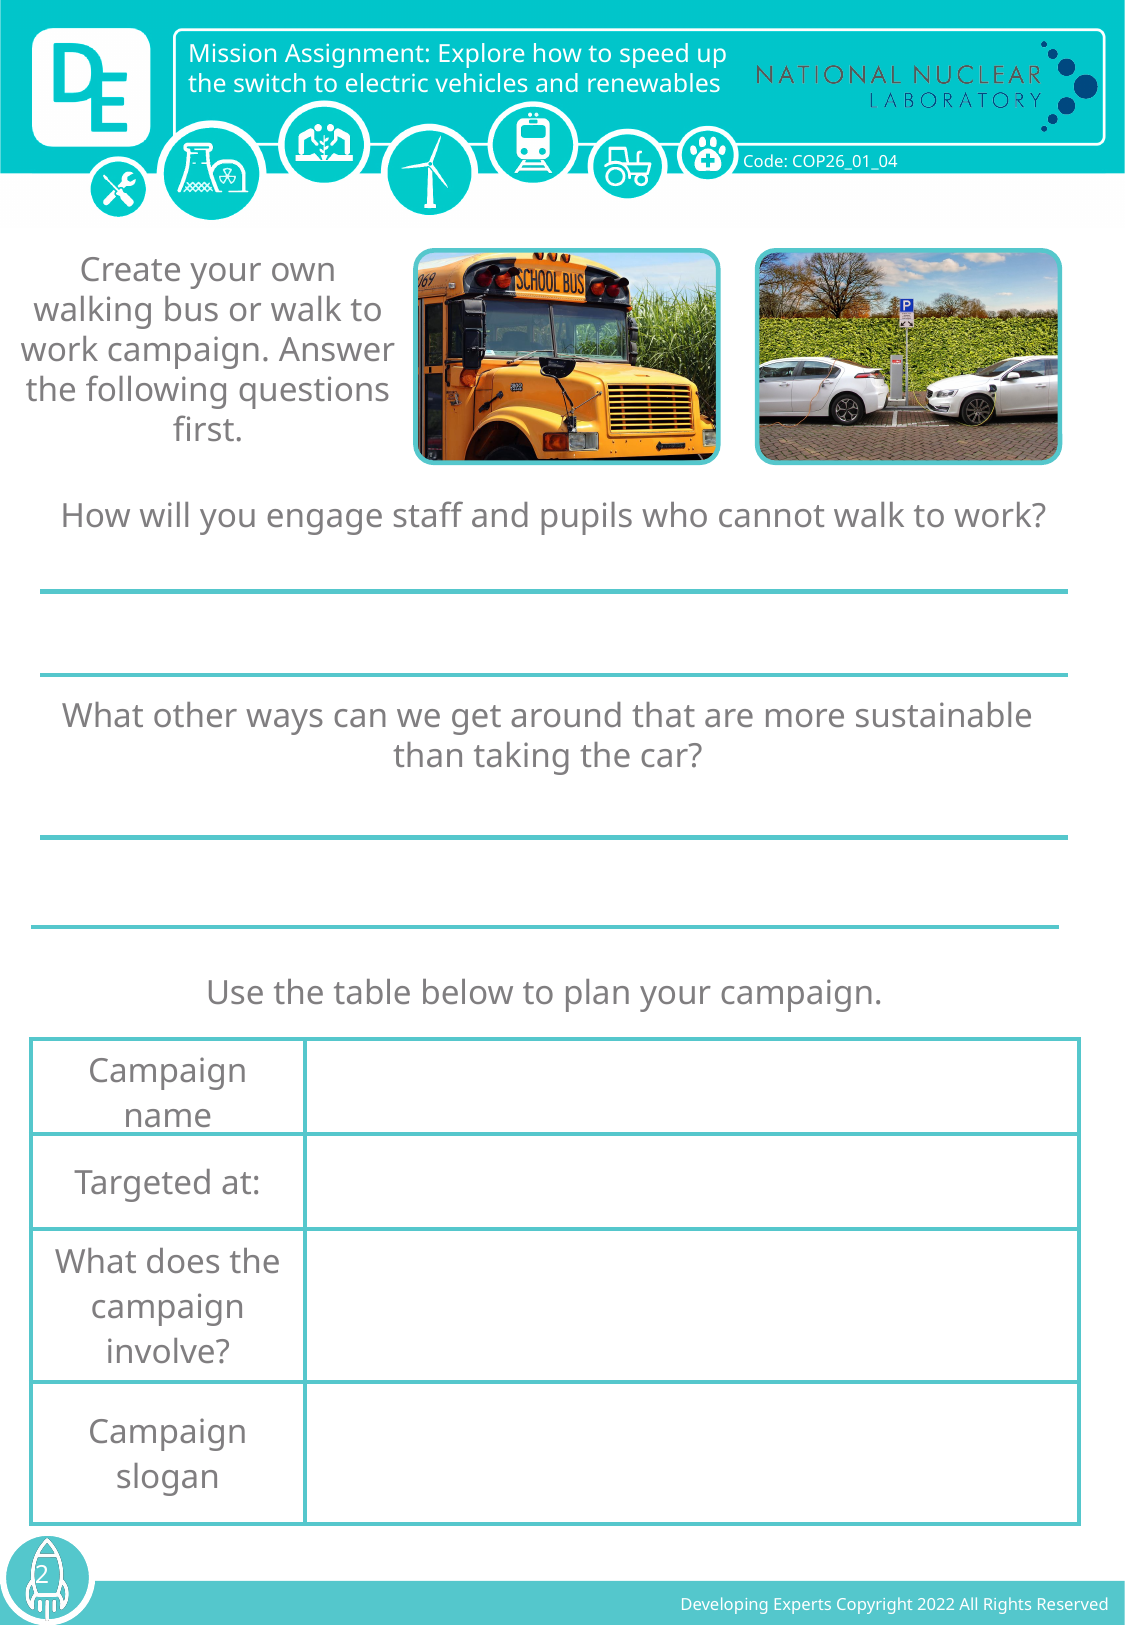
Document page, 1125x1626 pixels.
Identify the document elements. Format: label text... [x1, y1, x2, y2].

table_cell What does the campaign involve? [33, 1231, 303, 1380]
text_box [1, 1531, 94, 1618]
table_cell [307, 1384, 1077, 1522]
text_box Developing Experts Copyright 2022 All Rights Reserved [641, 1586, 1125, 1621]
picture [0, 0, 1125, 228]
text_box How will you engage staff and pupils who cannot walk to work? [4, 487, 1105, 542]
table_cell [307, 1136, 1077, 1227]
table_cell [307, 1231, 1077, 1380]
text_box Use the table below to plan your campaign. [99, 963, 991, 1019]
text_box Create your own walking bus or walk to work campaign. Answer the following questions first. [3, 241, 413, 456]
table_cell Targeted at: [33, 1136, 303, 1227]
text_box What other ways can we get around that are more sustainable than taking the car? [17, 686, 1079, 782]
picture [415, 250, 719, 463]
text_box [0, 1580, 1125, 1625]
table_cell Campaign slogan [33, 1384, 303, 1522]
table_header Campaign name [33, 1041, 303, 1132]
picture [25, 1538, 69, 1621]
picture [757, 250, 1060, 463]
table_header [307, 1041, 1077, 1132]
